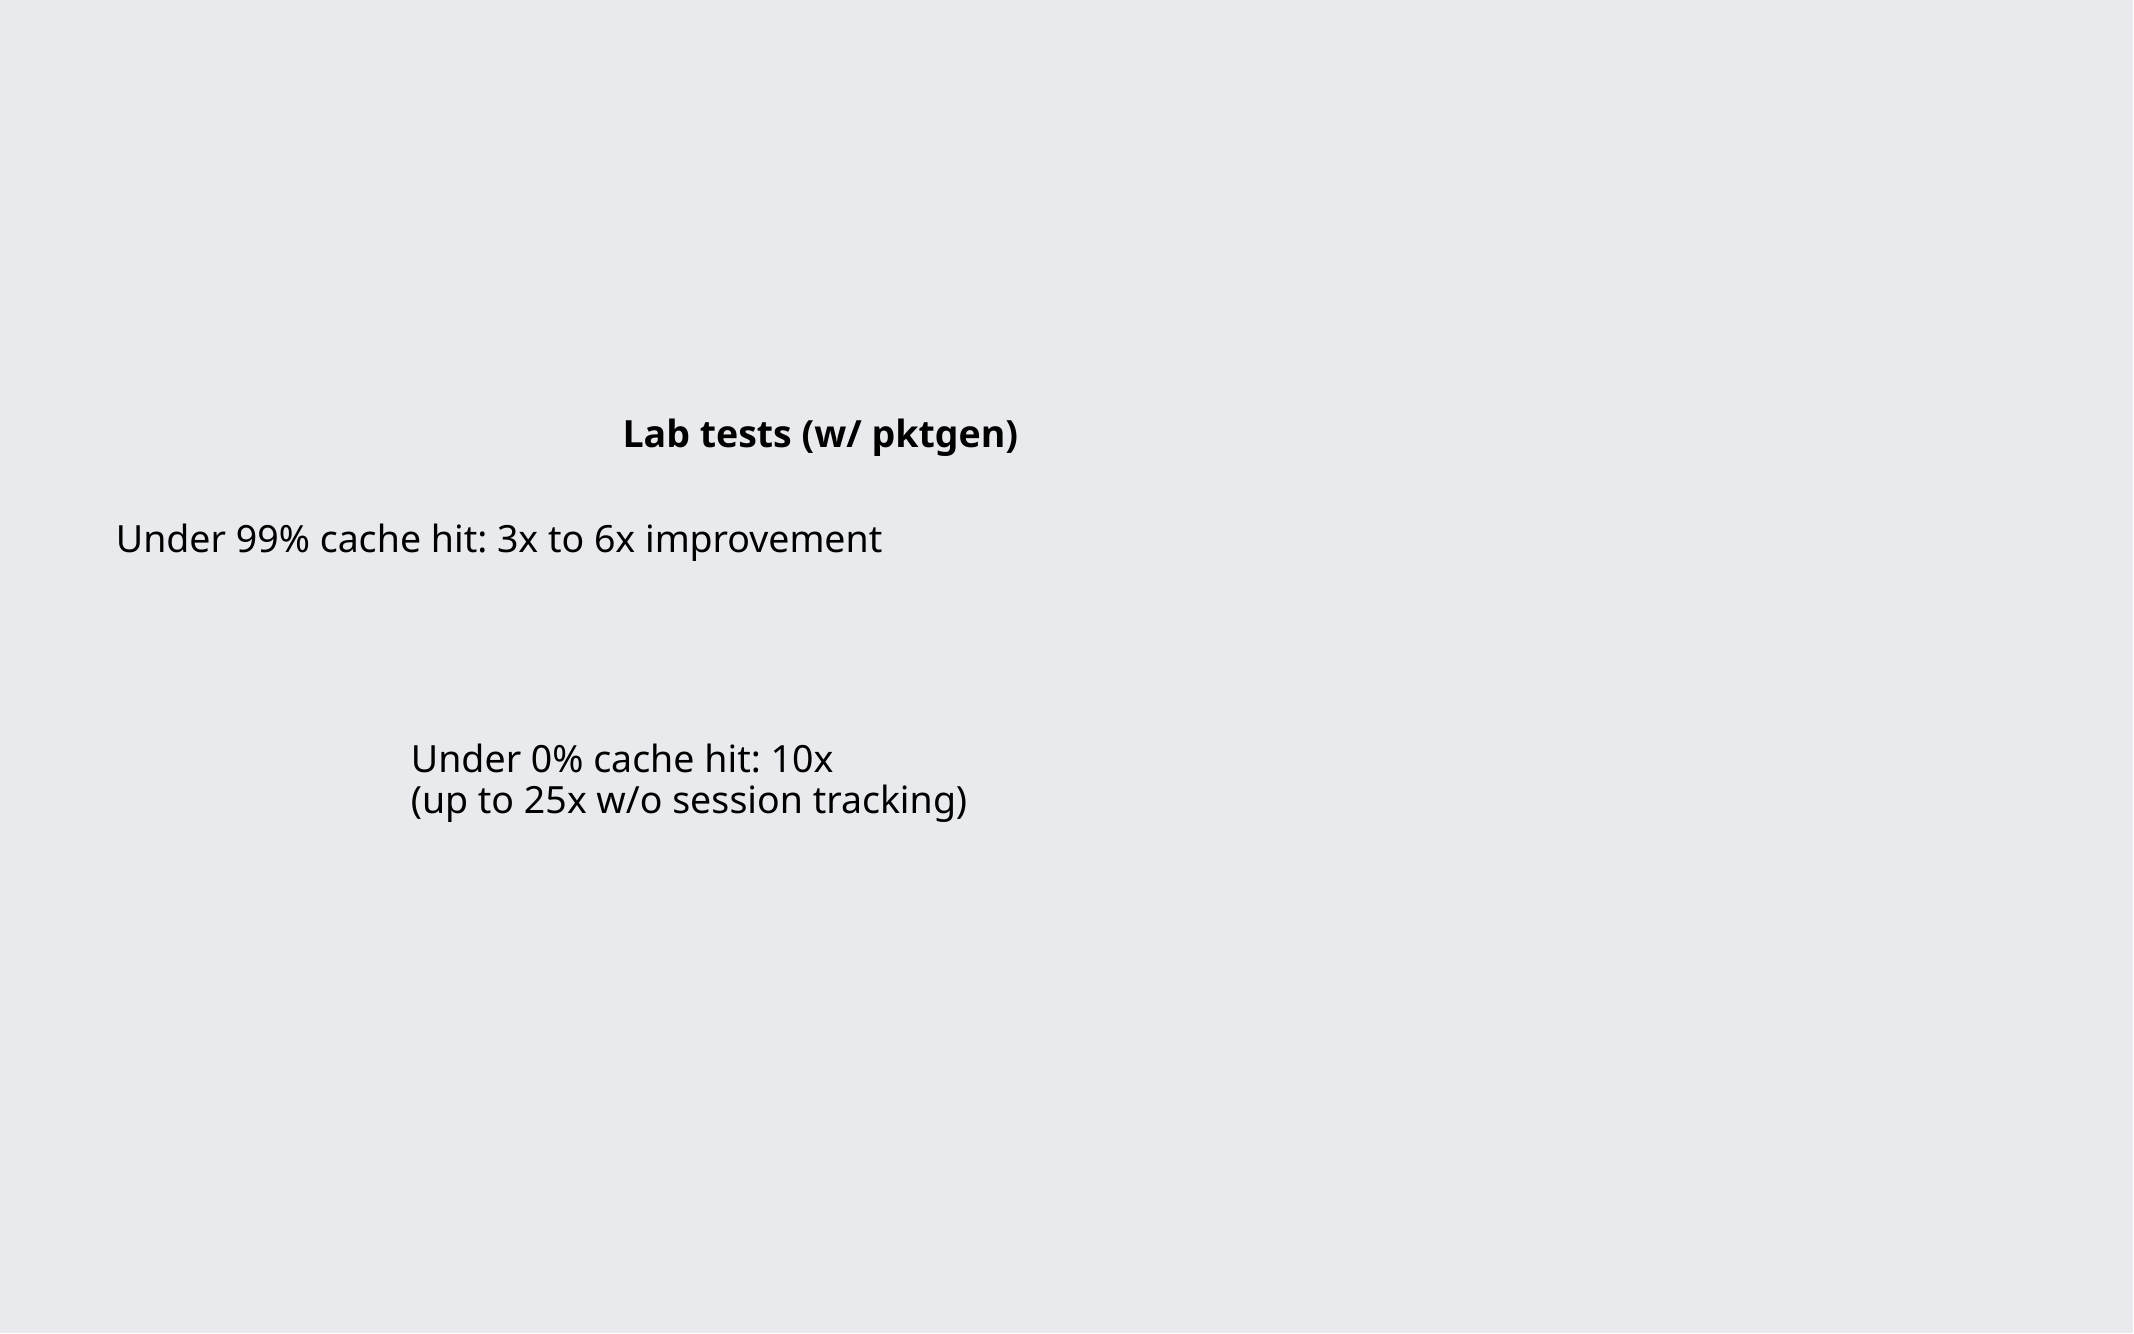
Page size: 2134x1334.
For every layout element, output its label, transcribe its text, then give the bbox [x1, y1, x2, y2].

text_box Lab tests (w/ pktgen) [622, 415, 1019, 456]
text_box Under 0% cache hit: 10x (up to 25x w/o session tracking) [410, 740, 968, 822]
text_box Under 99% cache hit: 3x to 6x improvement [115, 520, 884, 561]
